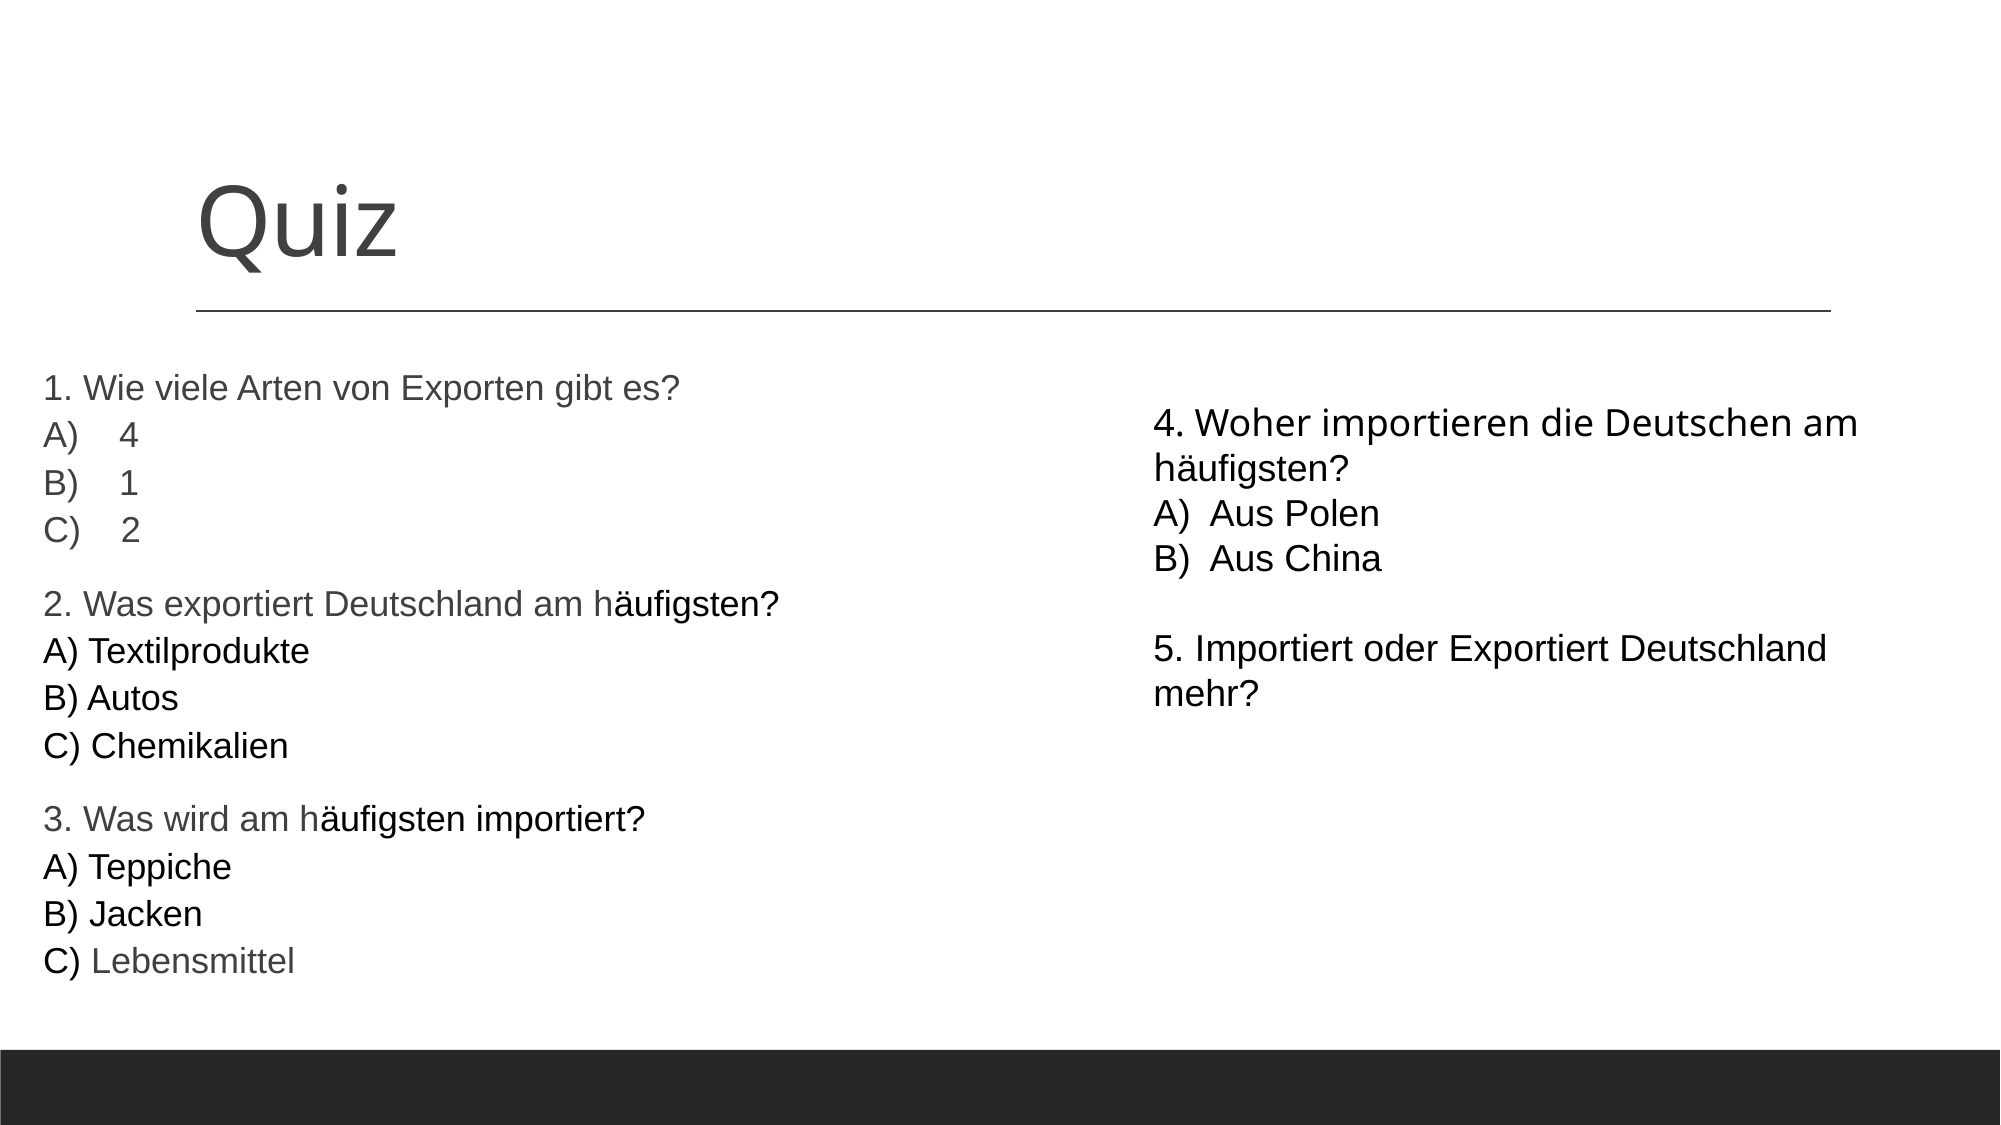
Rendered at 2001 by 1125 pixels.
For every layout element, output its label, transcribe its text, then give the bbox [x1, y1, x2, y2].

list 1. Wie viele Arten von Exporten gibt es? A) 4 B) 1 C) 2 2. Was exportiert Deutschland am häufigsten? A) Textilprodukte B) Autos C) Chemikalien 3. Was wird am häufigsten importiert? A) Teppiche B) Jacken C) Lebensmittel [28, 352, 851, 1125]
title Quiz [180, 47, 1830, 285]
text_box 4. Woher importieren die Deutschen am häufigsten? Aus Polen Aus China 5. Importiert oder Exportiert Deutschland mehr? [1138, 392, 1881, 767]
